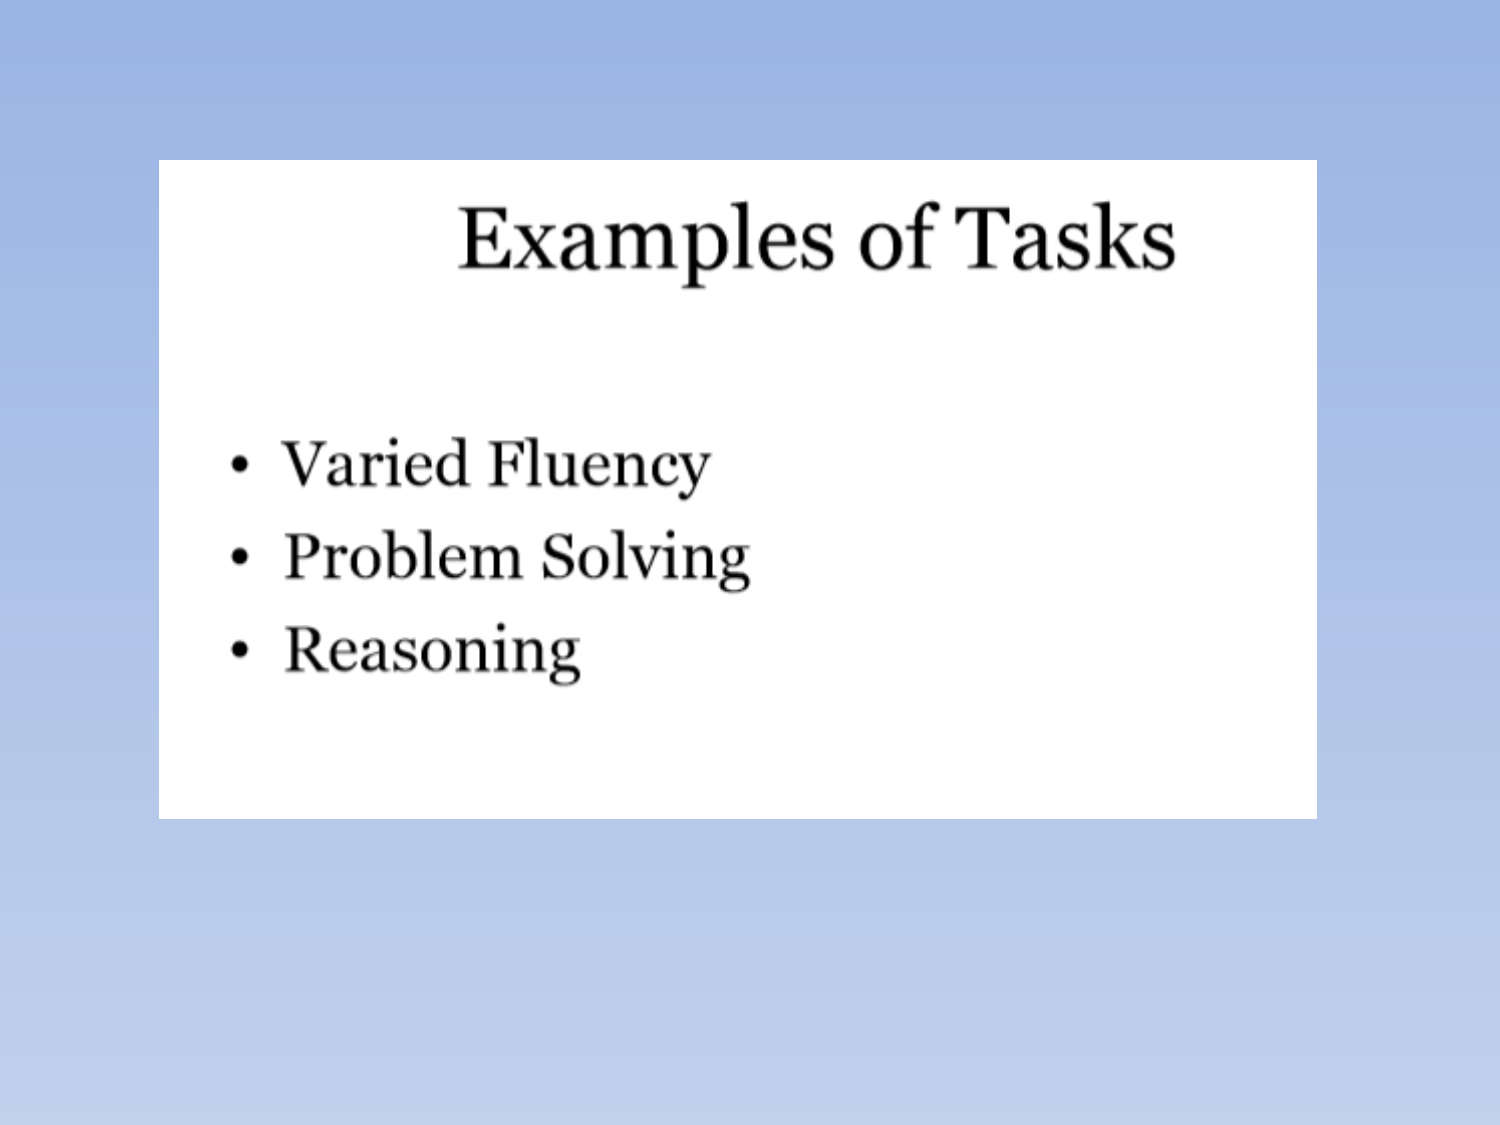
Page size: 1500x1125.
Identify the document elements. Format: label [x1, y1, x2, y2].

picture [159, 160, 1317, 820]
